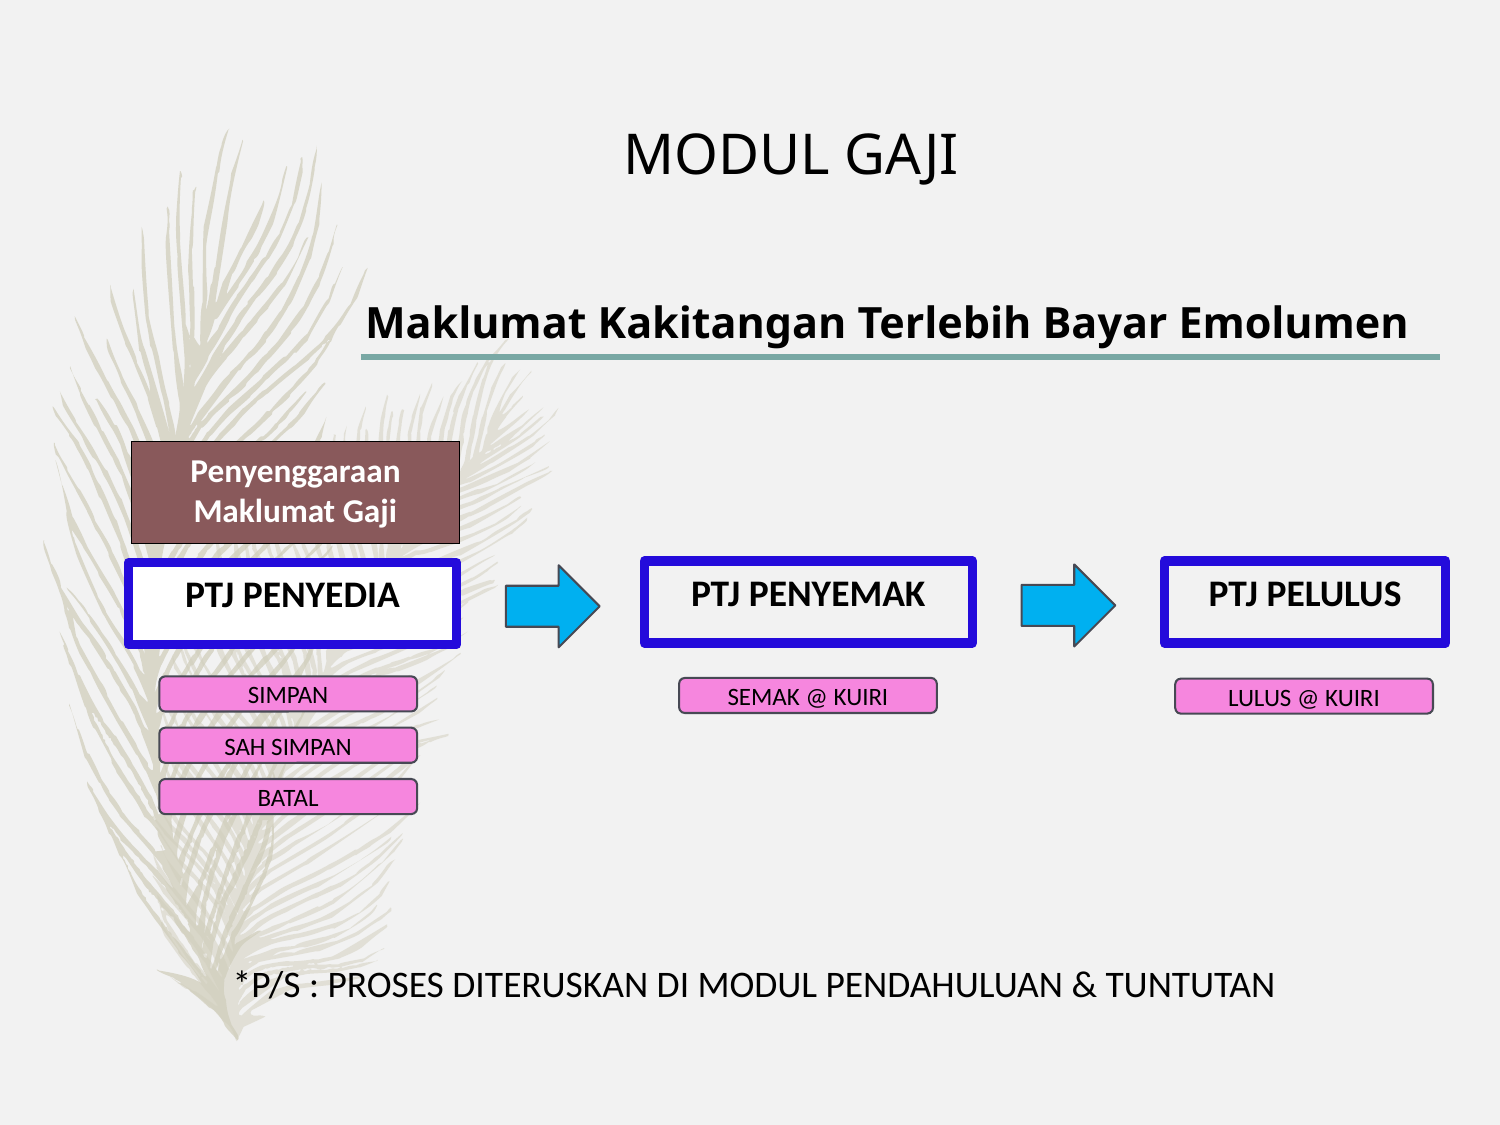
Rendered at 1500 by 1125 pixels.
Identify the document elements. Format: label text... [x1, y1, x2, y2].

text_box SEMAK @ KUIRI [678, 676, 938, 715]
text_box [1020, 563, 1117, 648]
text_box Maklumat Kakitangan Terlebih Bayar Emolumen [312, 266, 1462, 376]
text_box SIMPAN [158, 675, 419, 713]
text_box MODUL GAJI [608, 114, 1128, 197]
text_box LULUS @ KUIRI [1174, 677, 1435, 715]
text_box BATAL [158, 777, 419, 816]
text_box PTJ PENYEMAK [644, 560, 973, 643]
text_box Penyenggaraan Maklumat Gaji [131, 441, 460, 544]
text_box *P/S : PROSES DITERUSKAN DI MODUL PENDAHULUAN & TUNTUTAN [217, 952, 1292, 1012]
text_box [504, 564, 601, 649]
text_box SAH SIMPAN [158, 726, 419, 764]
text_box PTJ PENYEDIA [128, 562, 457, 645]
text_box PTJ PELULUS [1164, 560, 1446, 643]
